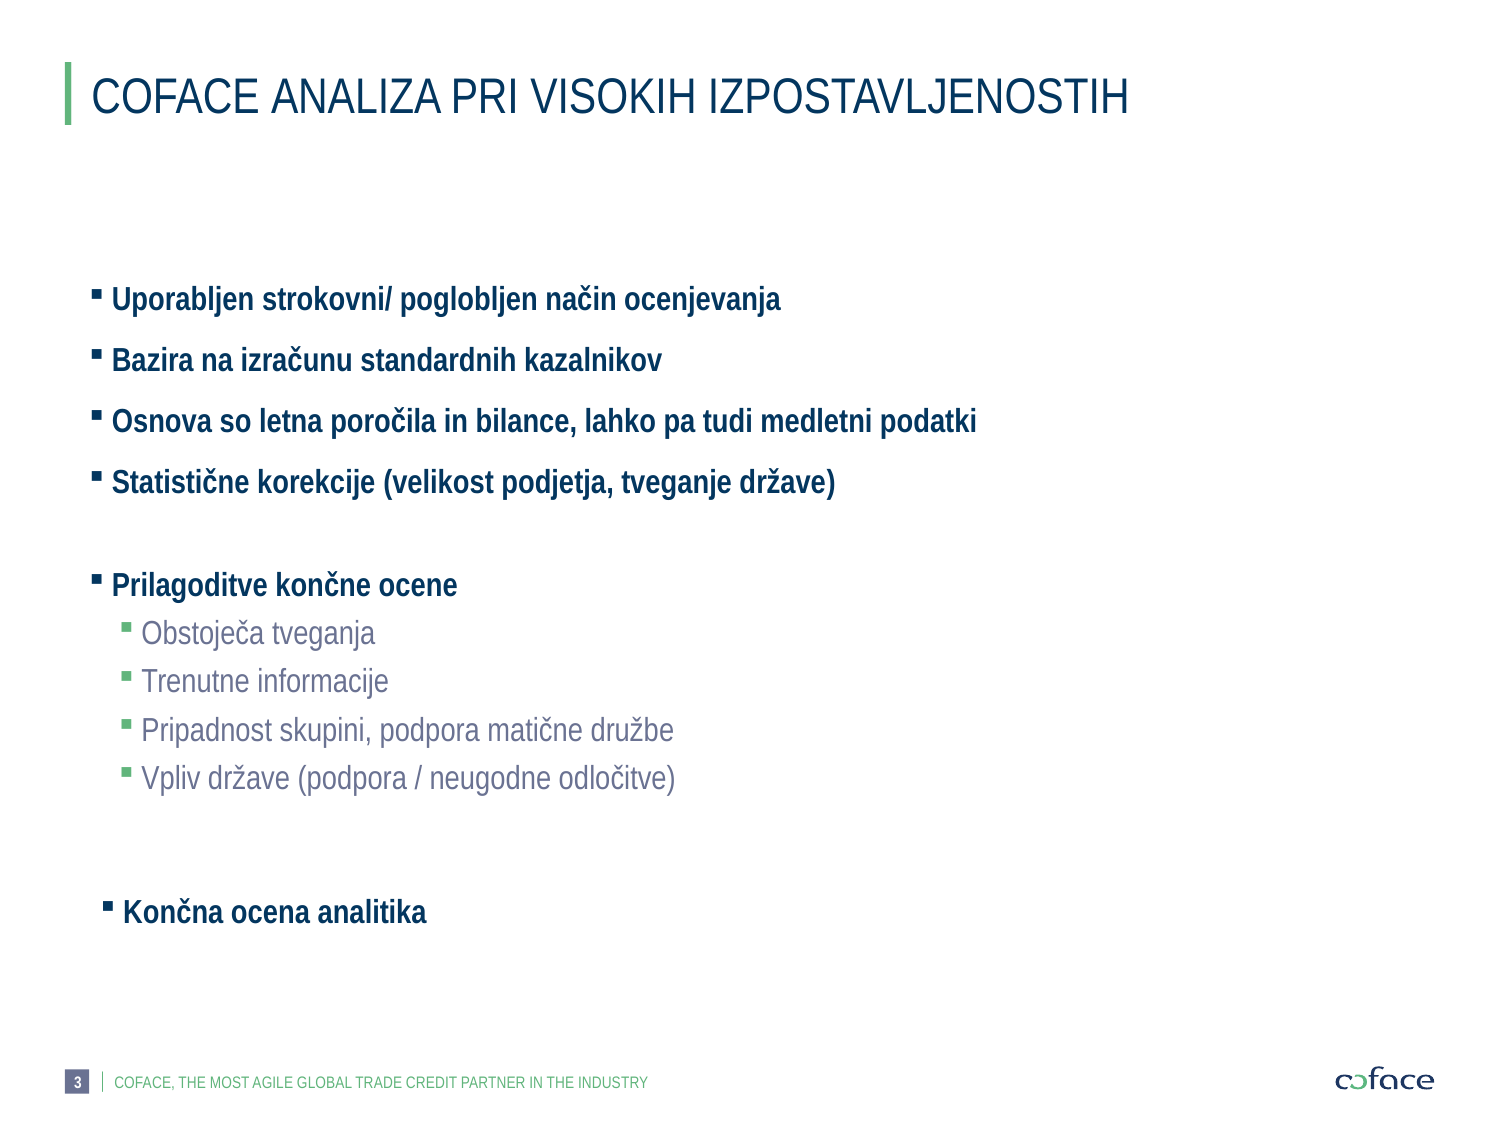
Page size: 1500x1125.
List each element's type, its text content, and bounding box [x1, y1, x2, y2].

title Coface ANALIZA PRI VISOKIH IZPOSTAVLJENOSTIH [64, 62, 1435, 125]
slide_number 3 [64, 1069, 90, 1094]
footer COFACE, THE MOST AGILE GLOBAL TRADE CREDIT PARTNER IN THE INDUSTRY [114, 1071, 1064, 1092]
text_box Prilagoditve končne ocene Obstoječa tveganja Trenutne informacije Pripadnost skupini, podpora matične družbe Vpliv države (podpora / neugodne odločitve) [89, 560, 1433, 828]
list Uporabljen strokovni/ poglobljen način ocenjevanja Bazira na izračunu standardnih kazalnikov Osnova so letna poročila in bilance, lahko pa tudi medletni podatki Statistične korekcije (velikost podjetja, tveganje države) [89, 222, 1455, 542]
text_box Končna ocena analitika [100, 886, 1444, 949]
